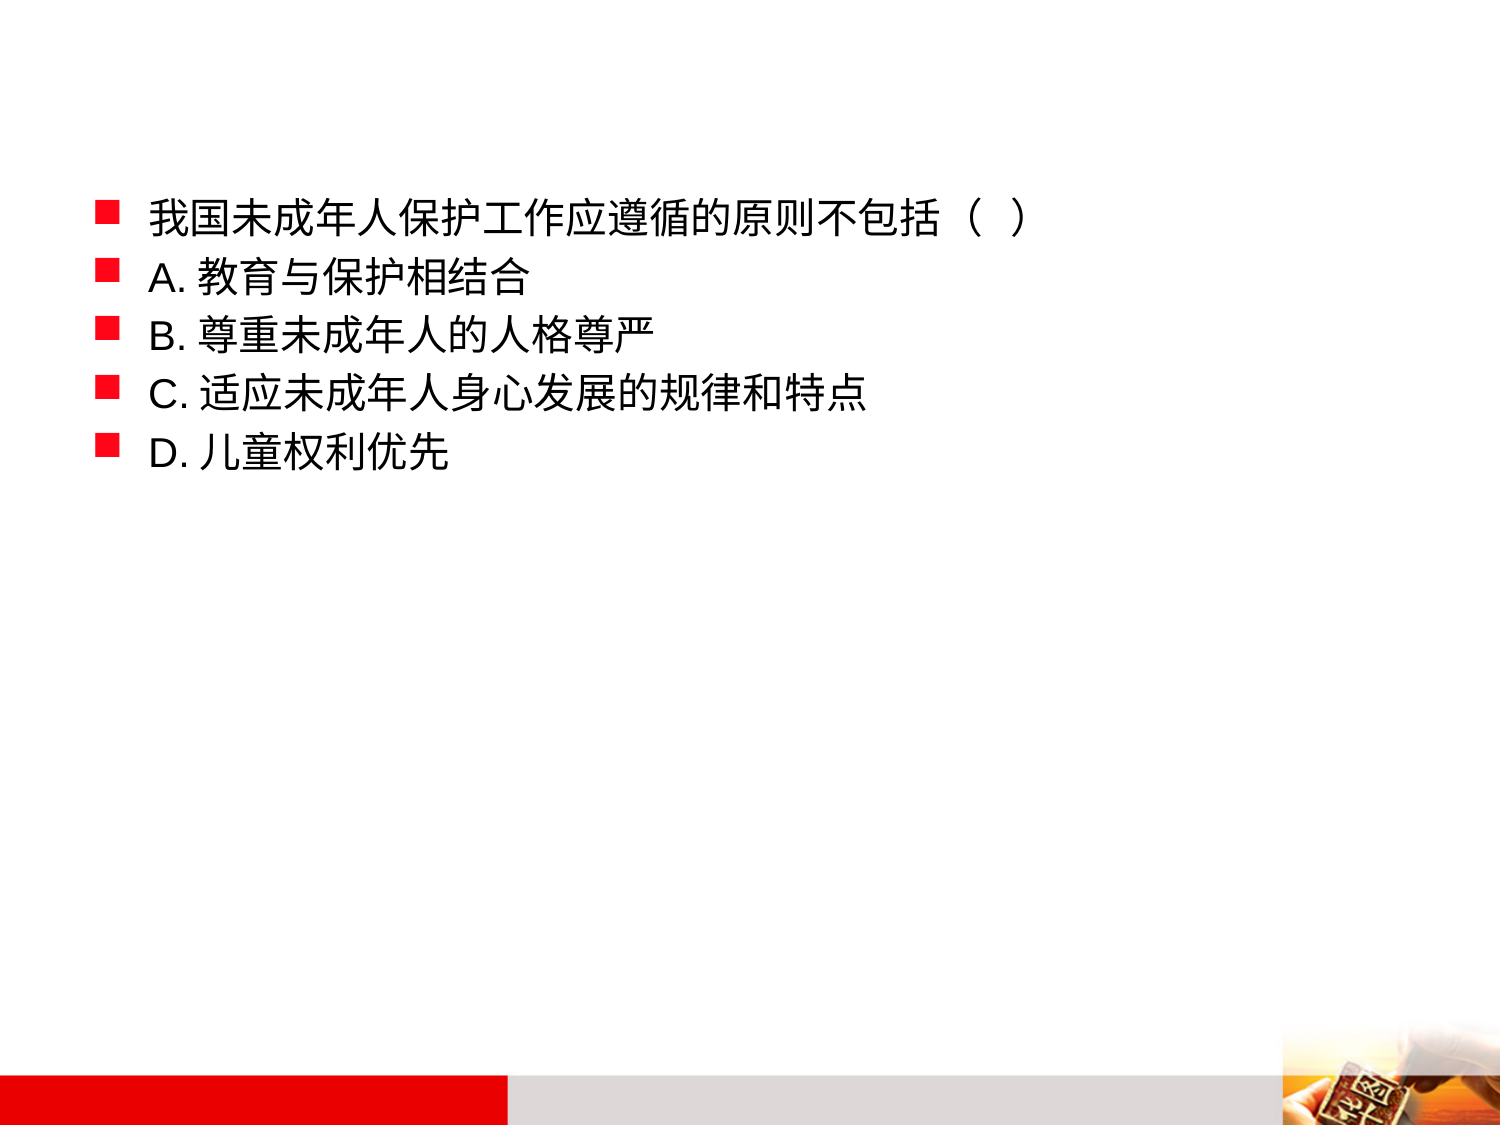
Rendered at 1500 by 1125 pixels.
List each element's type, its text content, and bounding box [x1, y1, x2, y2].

list 我国未成年人保护工作应遵循的原则不包括（ ） A.教育与保护相结合 B.尊重未成年人的人格尊严 C.适应未成年人身心发展的规律和特点 D.儿童权利优先 [76, 184, 1424, 1006]
picture [0, 0, 1500, 1125]
